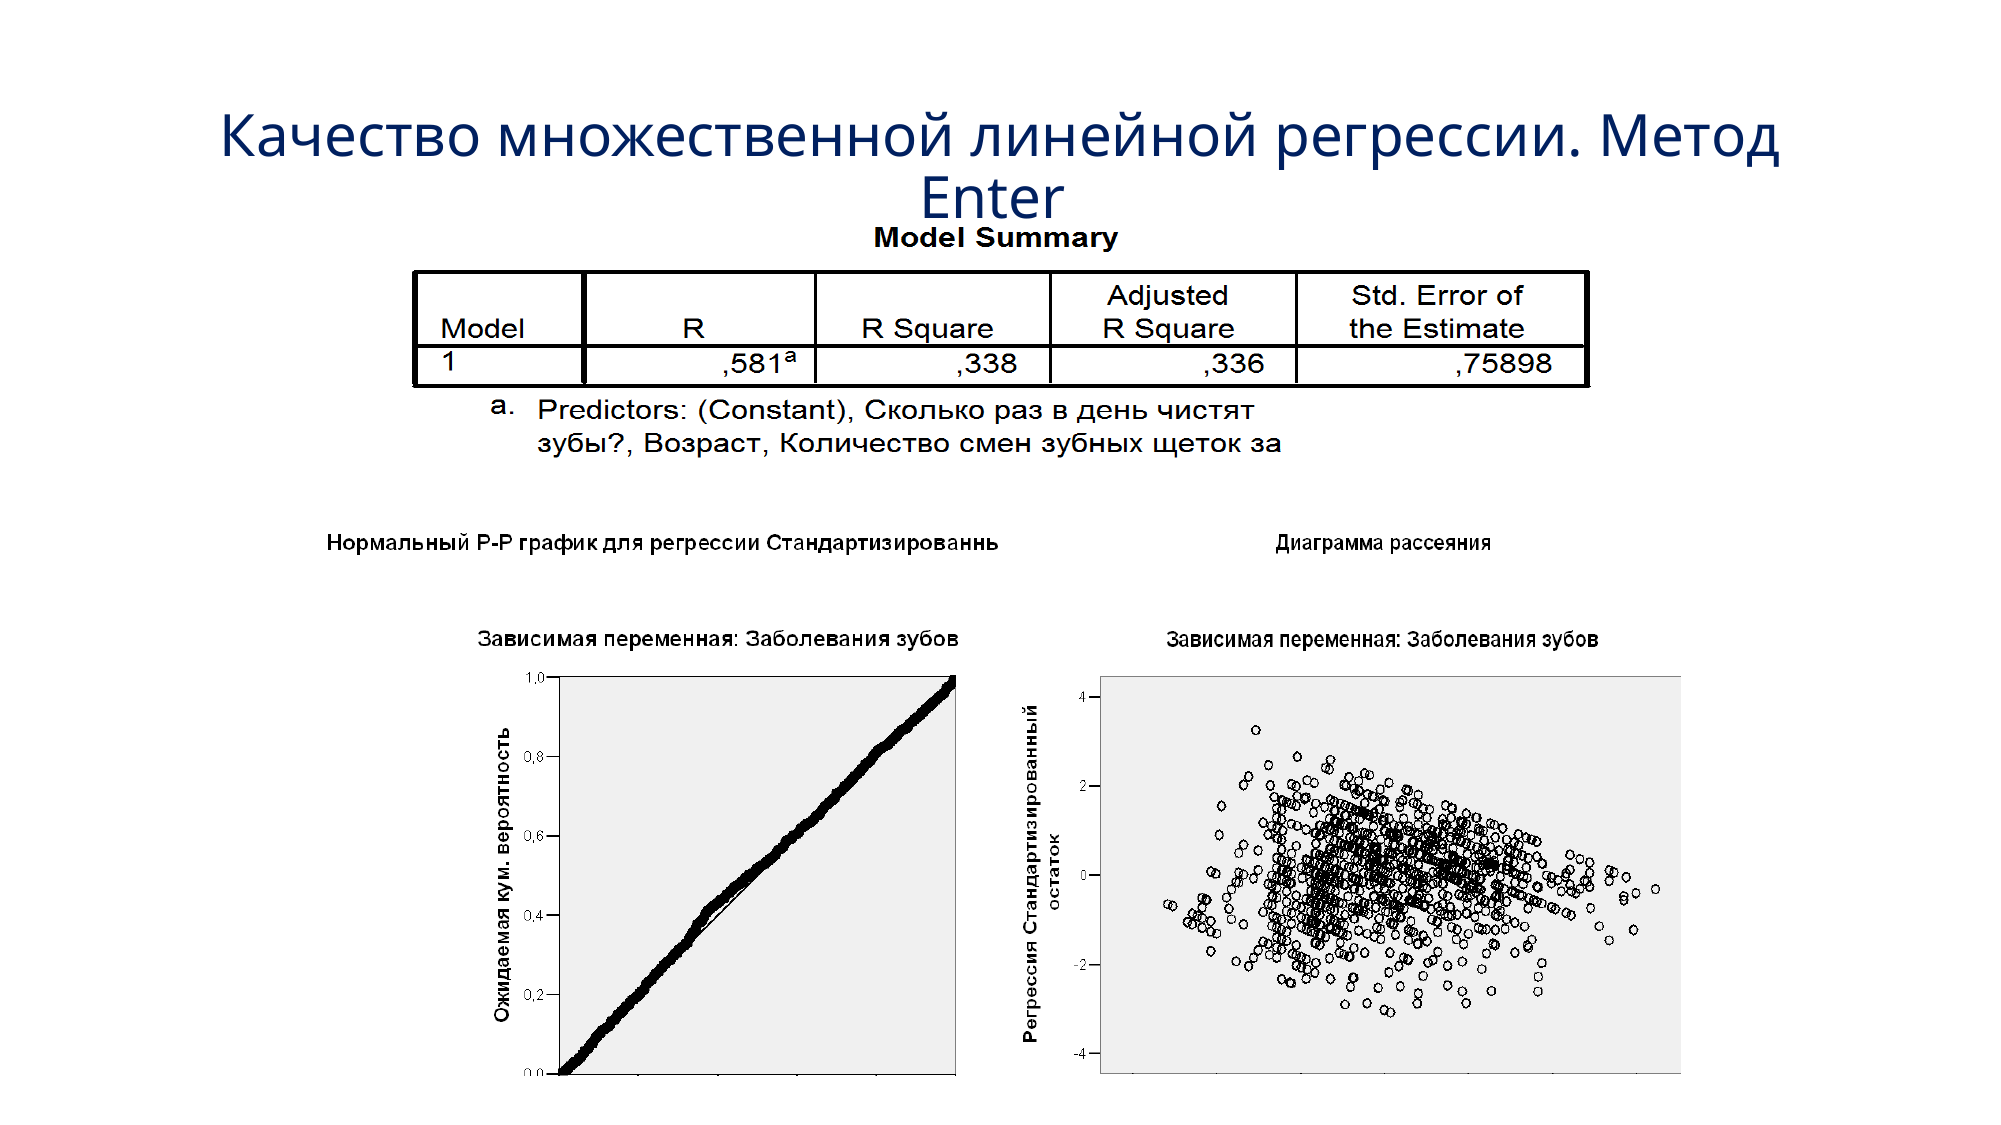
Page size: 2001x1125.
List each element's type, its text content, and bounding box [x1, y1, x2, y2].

picture [291, 467, 1681, 1076]
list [384, 196, 1616, 467]
title Качество множественной линейной регрессии. Метод Enter [137, 59, 1863, 278]
